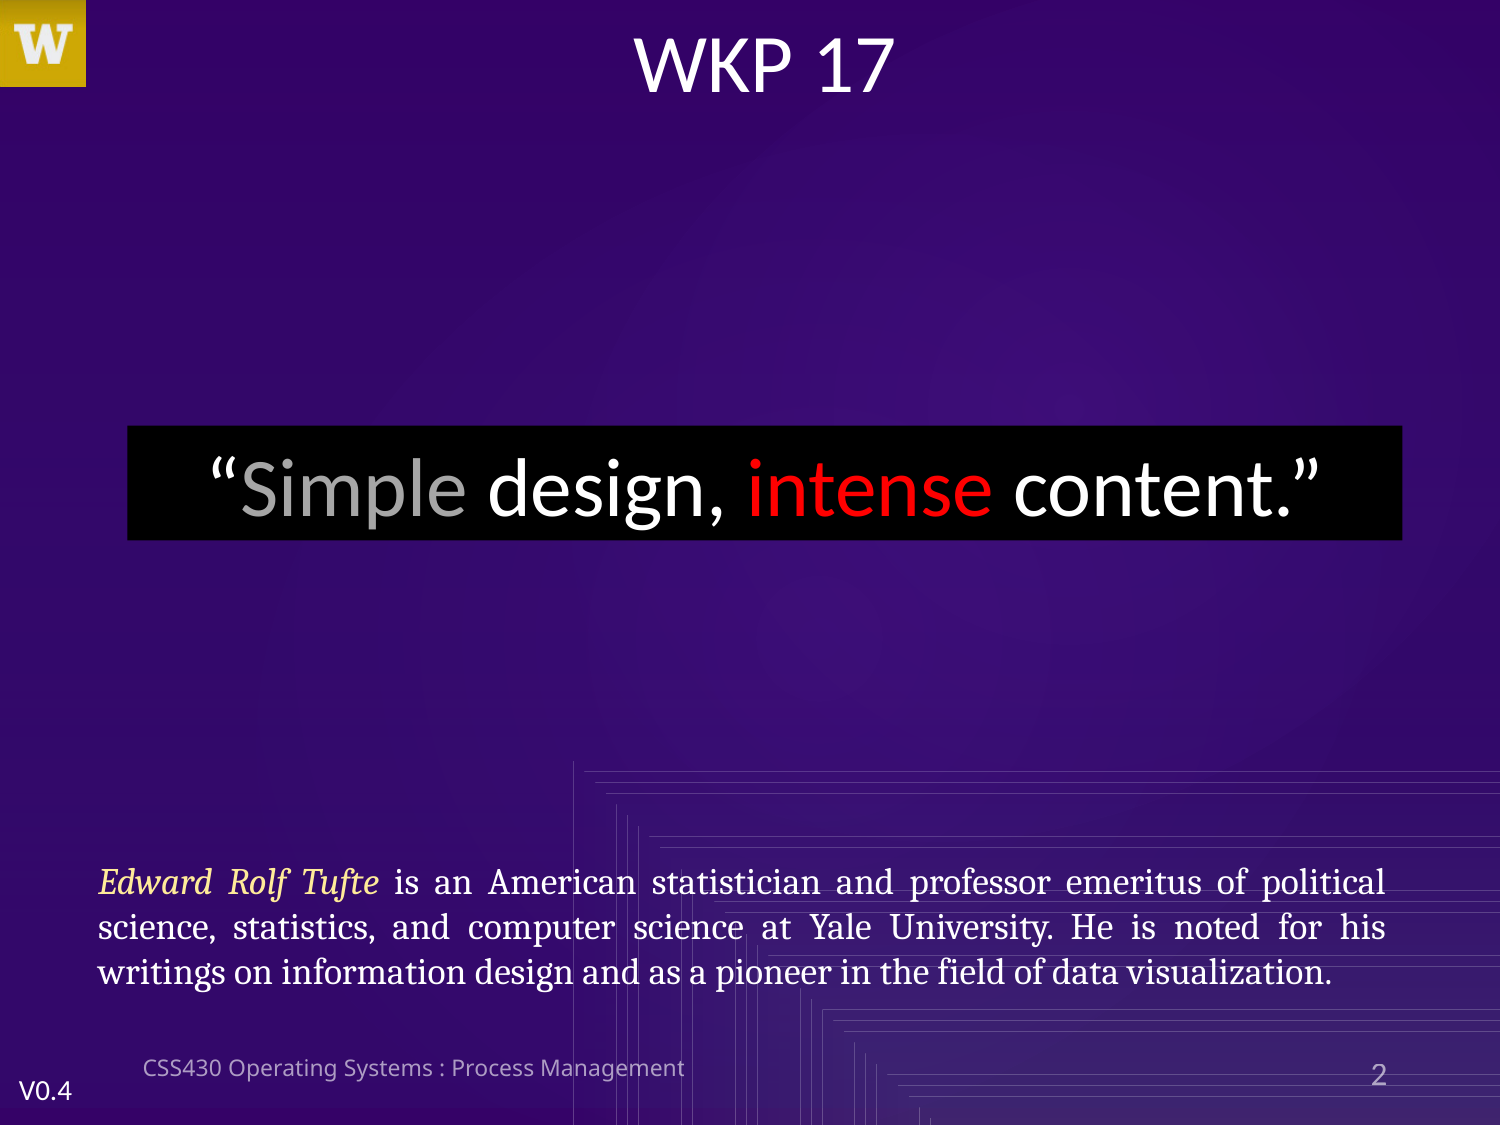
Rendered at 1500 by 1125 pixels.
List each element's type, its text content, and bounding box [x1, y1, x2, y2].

picture [0, 0, 86, 87]
text_box Edward Rolf Tufte is an American statistician and professor emeritus of political science, statistics, and computer science at Yale University. He is noted for his writings on information design and as a pioneer in the field of data visualization. [83, 850, 1403, 1000]
text_box “Simple design, intense content.” [127, 425, 1403, 541]
footer CSS430 Operating Systems : Process Management [127, 1039, 885, 1100]
title WKP 17 [127, 0, 1403, 119]
slide_number 2 [1235, 1039, 1403, 1100]
